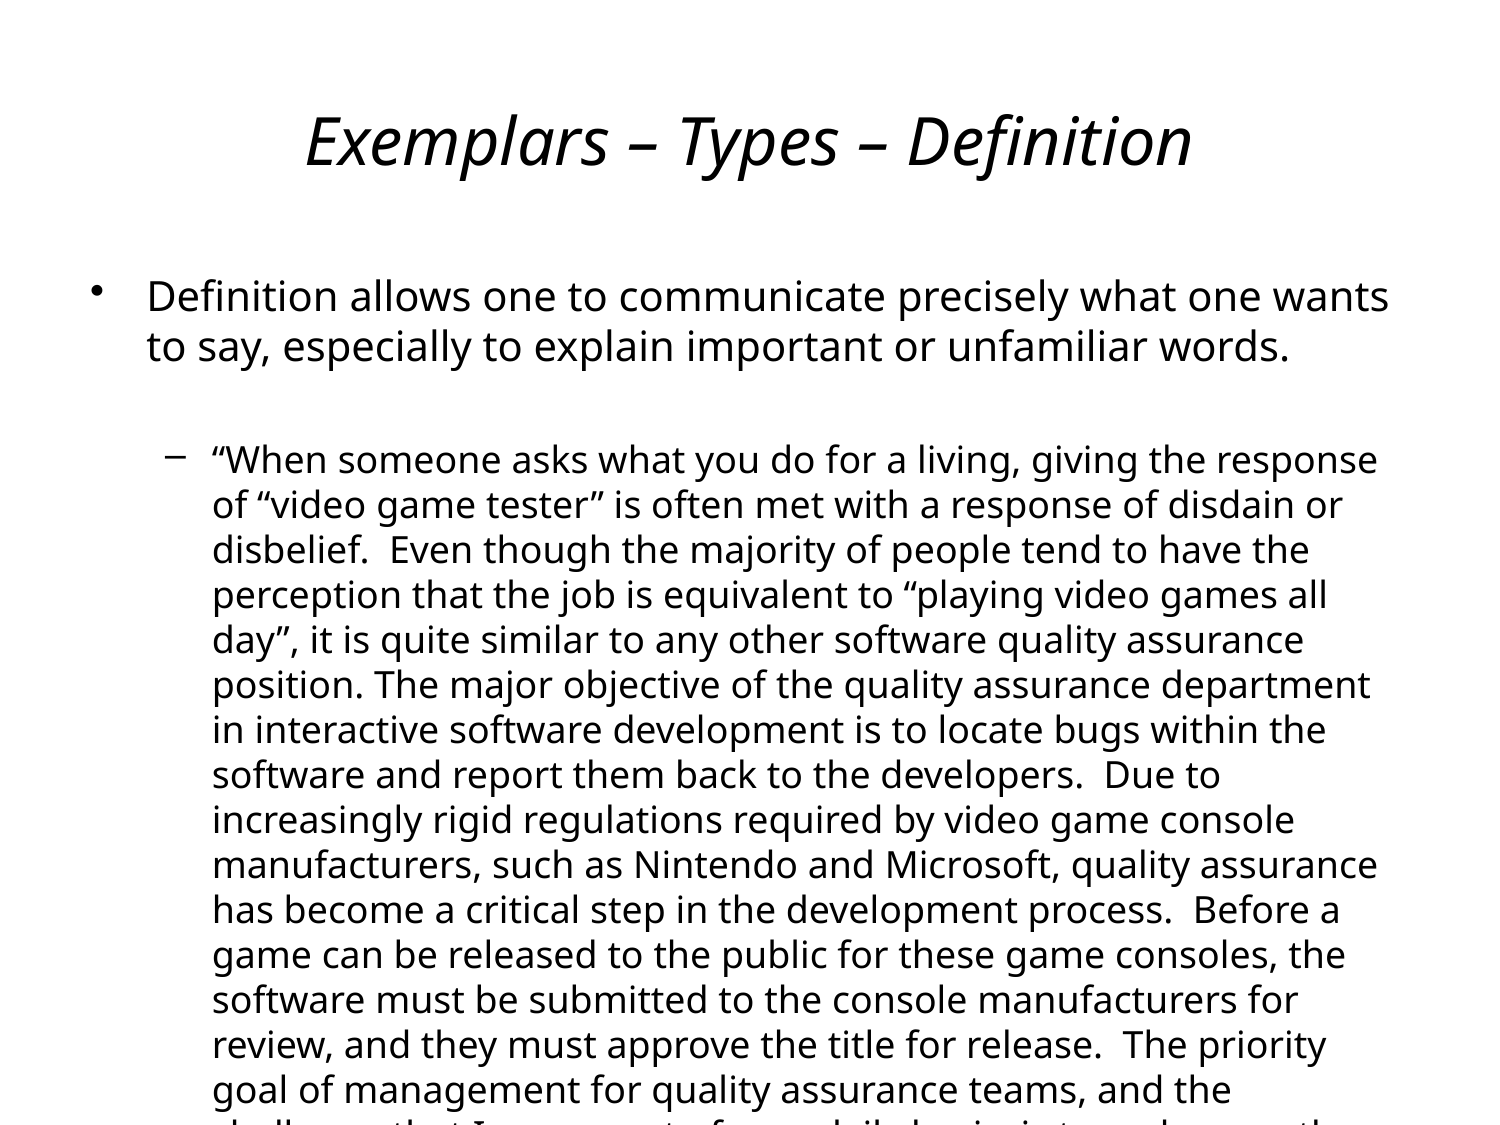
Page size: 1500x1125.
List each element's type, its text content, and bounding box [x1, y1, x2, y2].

list Definition allows one to communicate precisely what one wants to say, especially to explain important or unfamiliar words. “When someone asks what you do for a living, giving the response of “video game tester” is often met with a response of disdain or disbelief. Even though the majority of people tend to have the perception that the job is equivalent to “playing video games all day”, it is quite similar to any other software quality assurance position. The major objective of the quality assurance department in interactive software development is to locate bugs within the software and report them back to the developers. Due to increasingly rigid regulations required by video game console manufacturers, such as Nintendo and Microsoft, quality assurance has become a critical step in the development process. Before a game can be released to the public for these game consoles, the software must be submitted to the console manufacturers for review, and they must approve the title for release. The priority goal of management for quality assurance teams, and the challenge that I was a part of on a daily basis, is to make sure the developed software passes first submission in order to avoid costly re-submission penalties.” [75, 262, 1425, 1005]
title Exemplars – Types – Definition [75, 45, 1425, 233]
